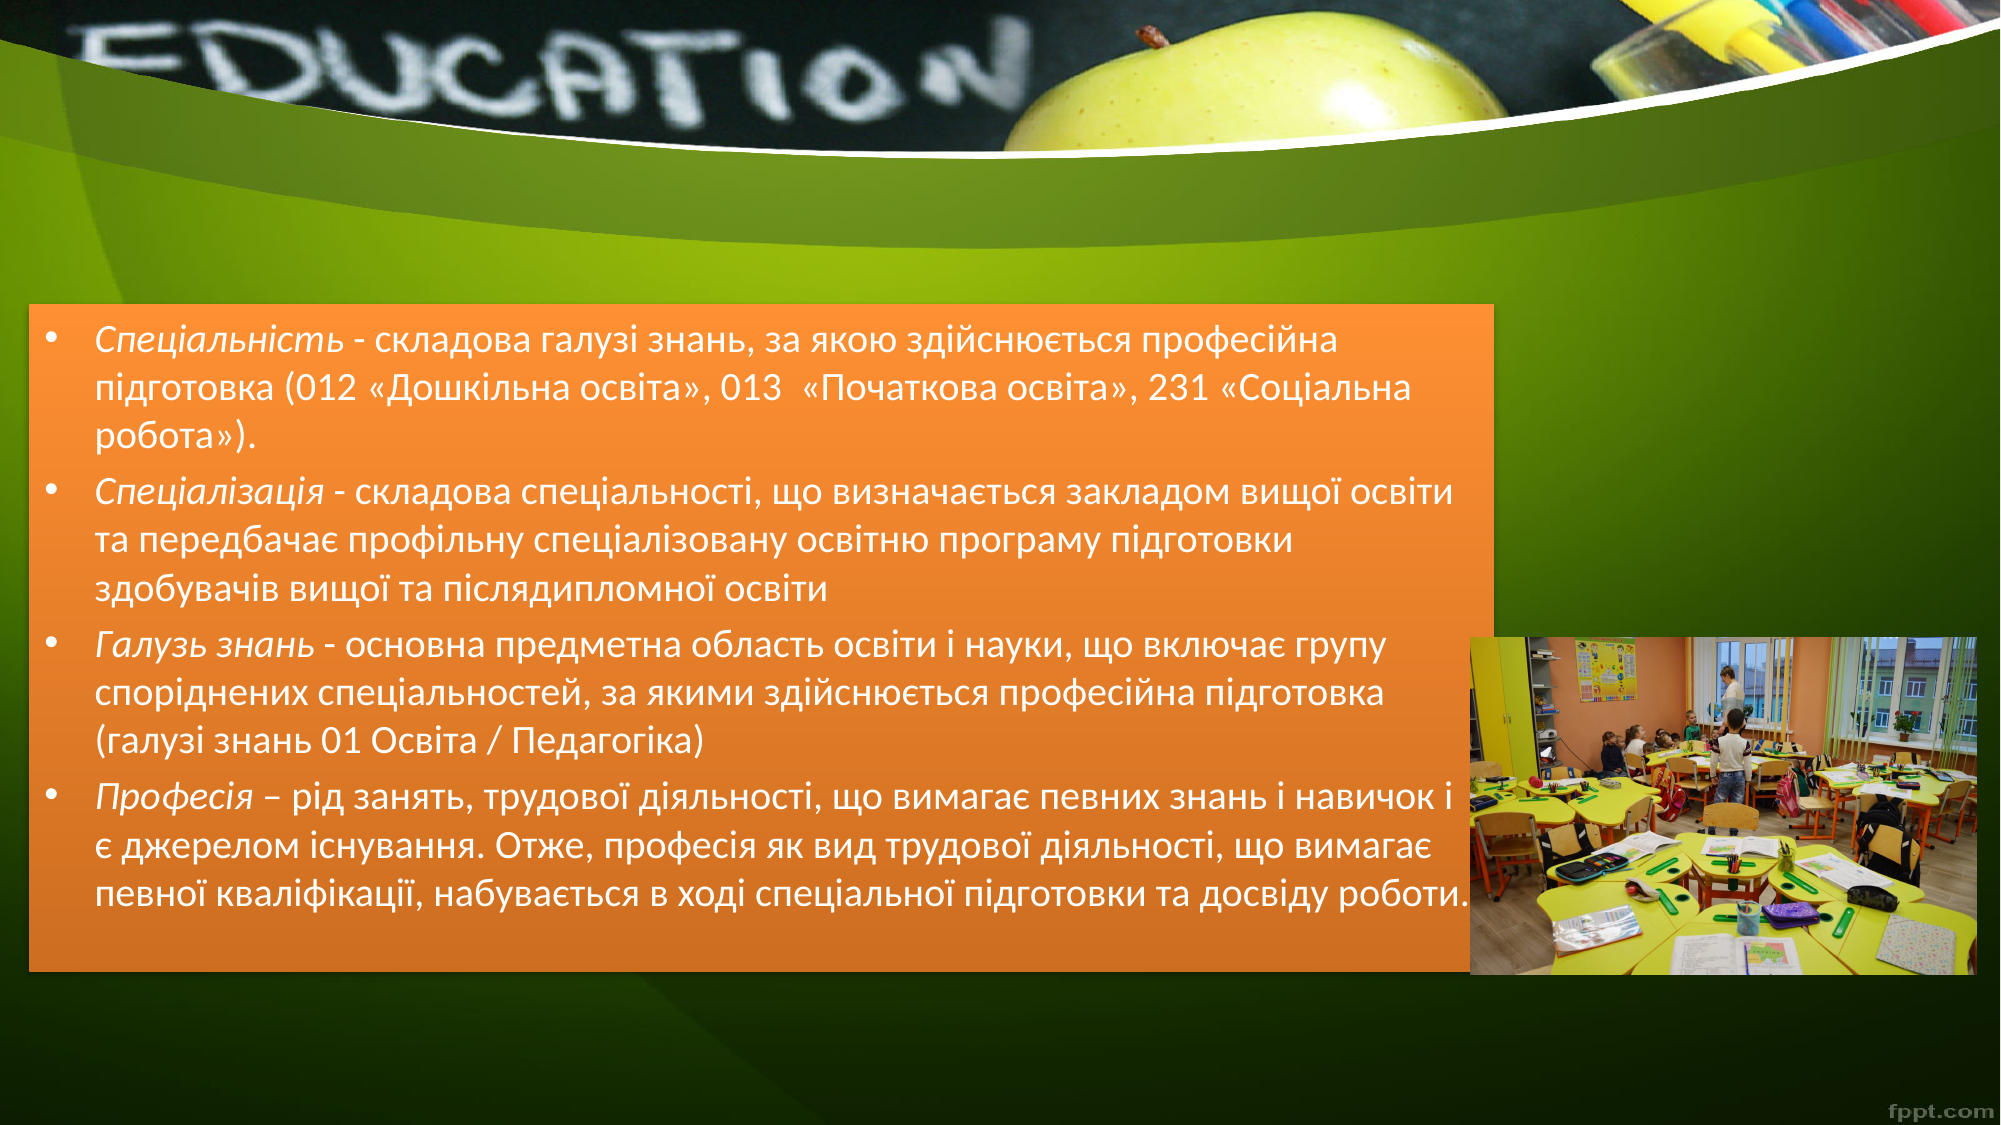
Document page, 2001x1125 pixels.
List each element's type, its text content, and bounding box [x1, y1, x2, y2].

list Спеціальність - складова галузі знань, за якою здійснюється професійна підготовка (012 «Дошкільна освіта», 013 «Початкова освіта», 231 «Соціальна робота»). Спеціалізація - складова спеціальності, що визначається закладом вищої освіти та передбачає профільну спеціалізовану освітню програму підготовки здобувачів вищої та післядипломної освіти Галузь знань - основна предметна область освіти і науки, що включає групу споріднених спеціальностей, за якими здійснюється професійна підготовка (галузі знань 01 Освіта / Педагогіка) Професія – рід занять, трудової діяльності, що вимагає певних знань і навичок і є джерелом існування. Отже, професія як вид трудової діяльності, що вимагає певної кваліфікації, набувається в ході спеціальної підготовки та досвіду роботи. [29, 304, 1494, 972]
picture [0, 0, 2001, 1125]
